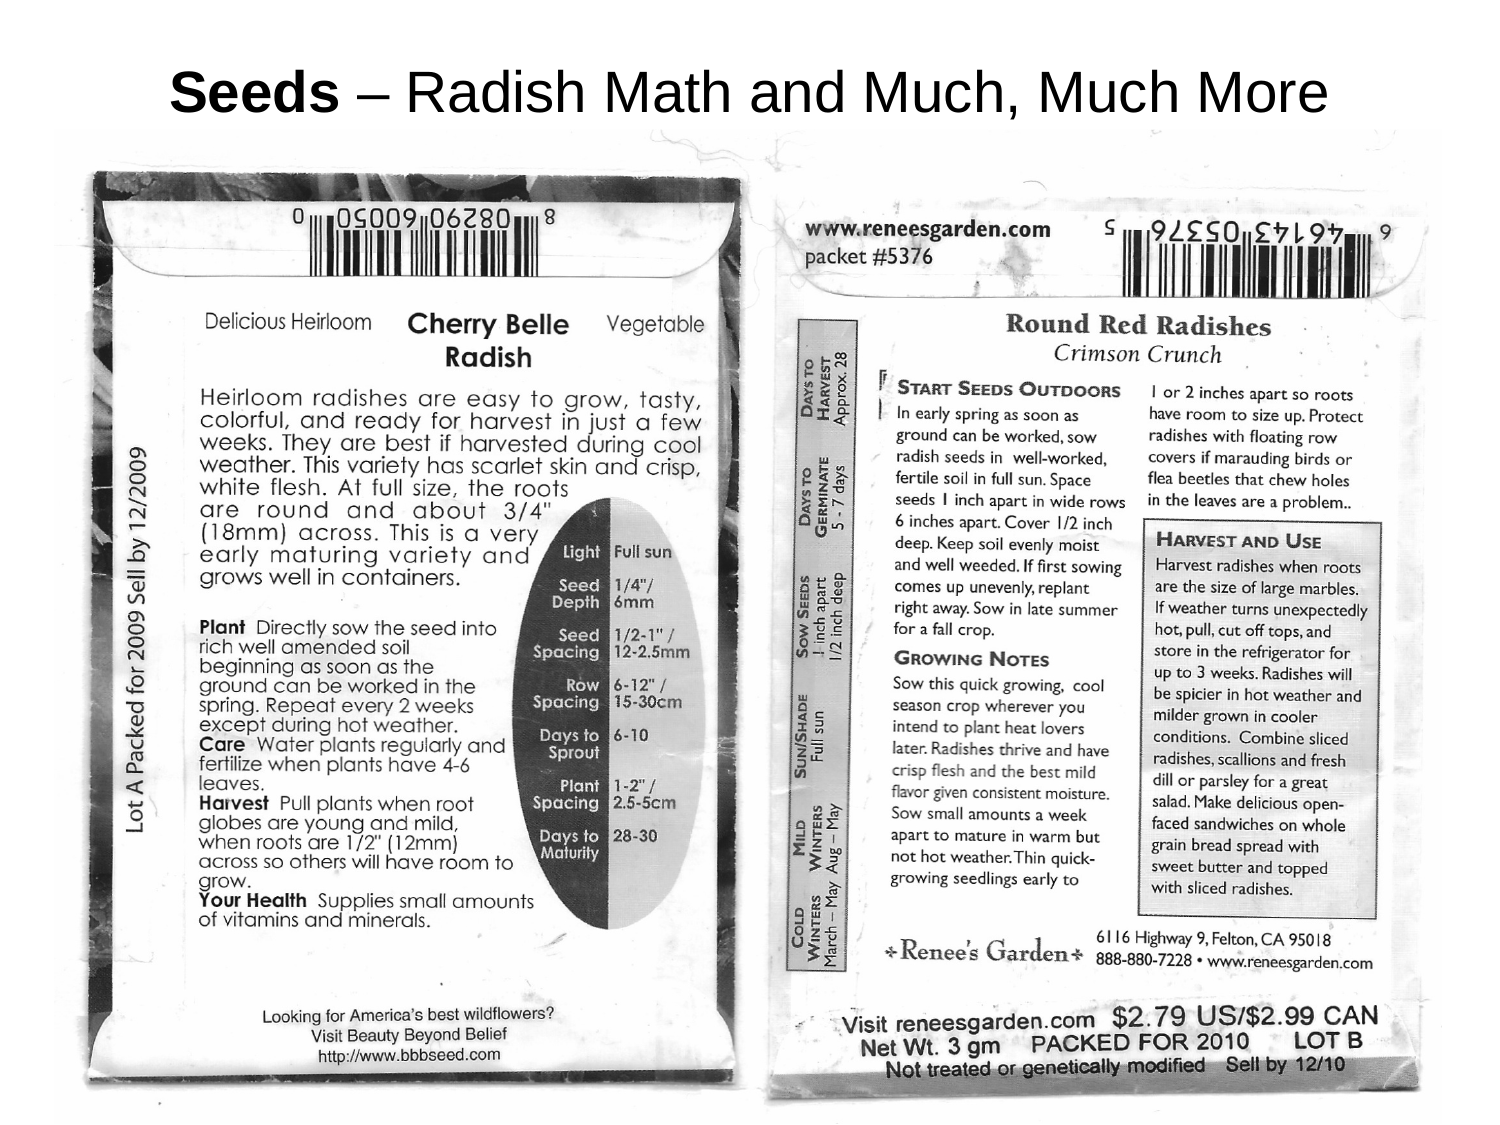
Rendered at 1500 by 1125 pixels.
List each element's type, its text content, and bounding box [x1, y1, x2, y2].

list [0, 129, 1500, 1124]
title Seeds – Radish Math and Much, Much More [75, 32, 1425, 128]
